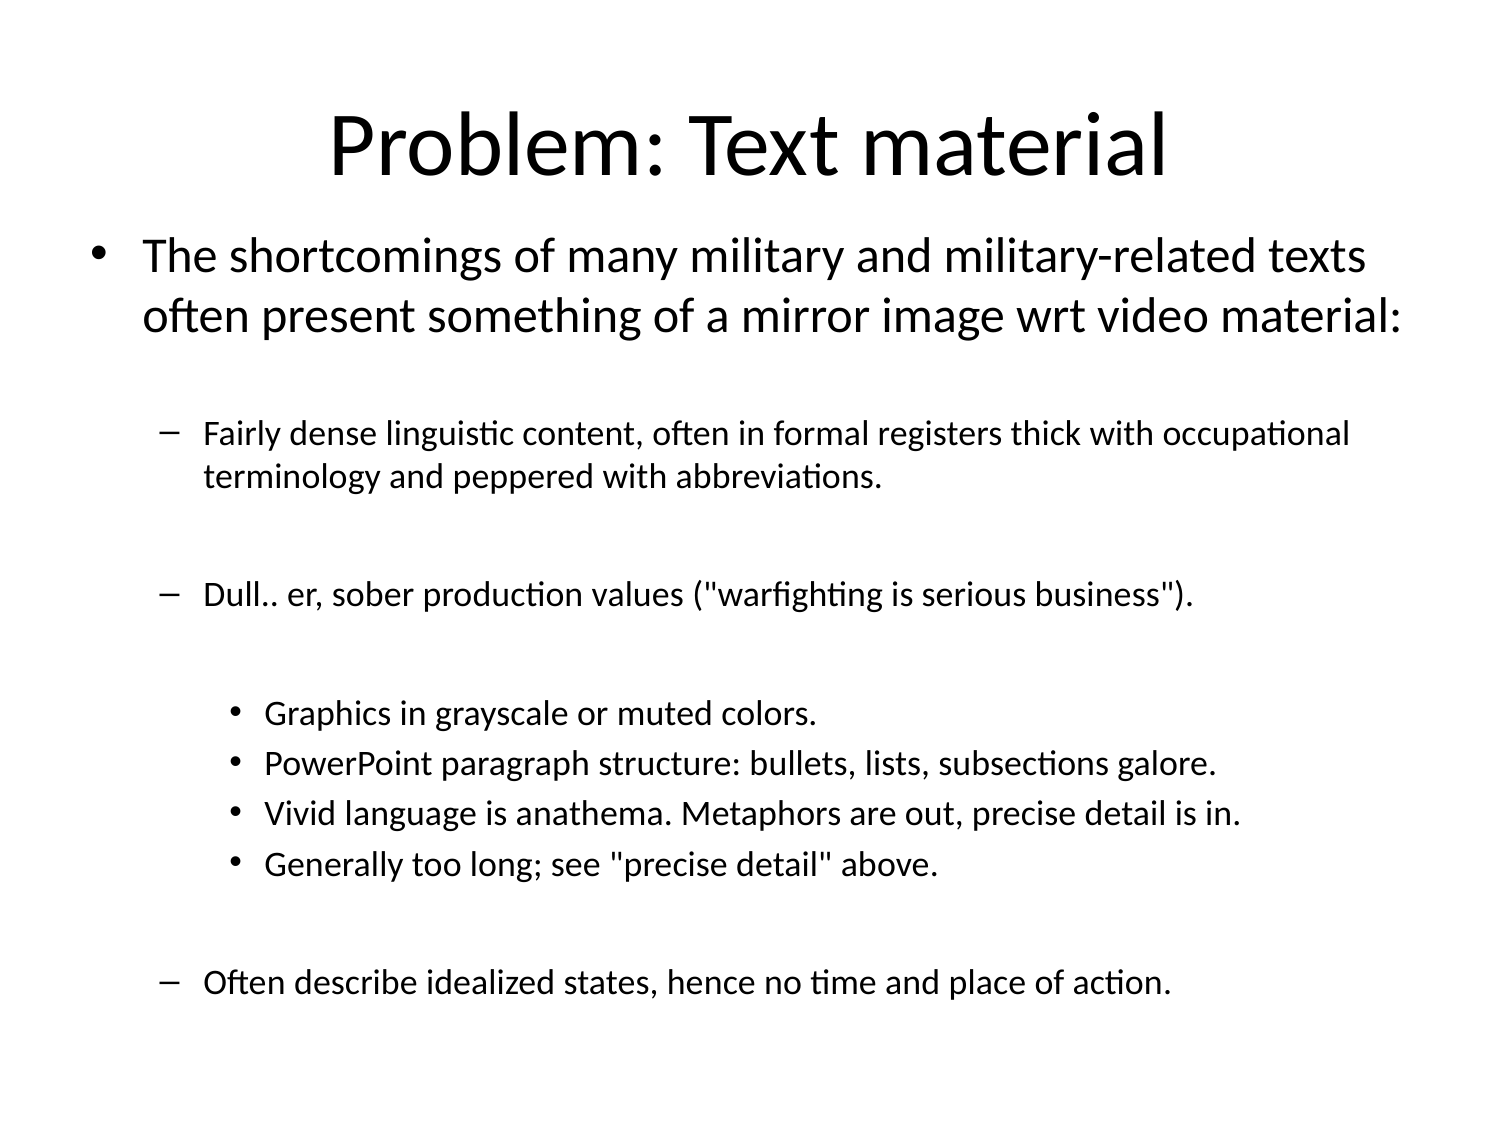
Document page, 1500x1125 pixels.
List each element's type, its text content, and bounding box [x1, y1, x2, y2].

list The shortcomings of many military and military-related texts often present something of a mirror image wrt video material: Fairly dense linguistic content, often in formal registers thick with occupational terminology and peppered with abbreviations. Dull.. er, sober production values ("warfighting is serious business"). Graphics in grayscale or muted colors. PowerPoint paragraph structure: bullets, lists, subsections galore. Vivid language is anathema. Metaphors are out, precise detail is in. Generally too long; see "precise detail" above. Often describe idealized states, hence no time and place of action. [75, 214, 1425, 1050]
title Problem: Text material [75, 45, 1425, 214]
